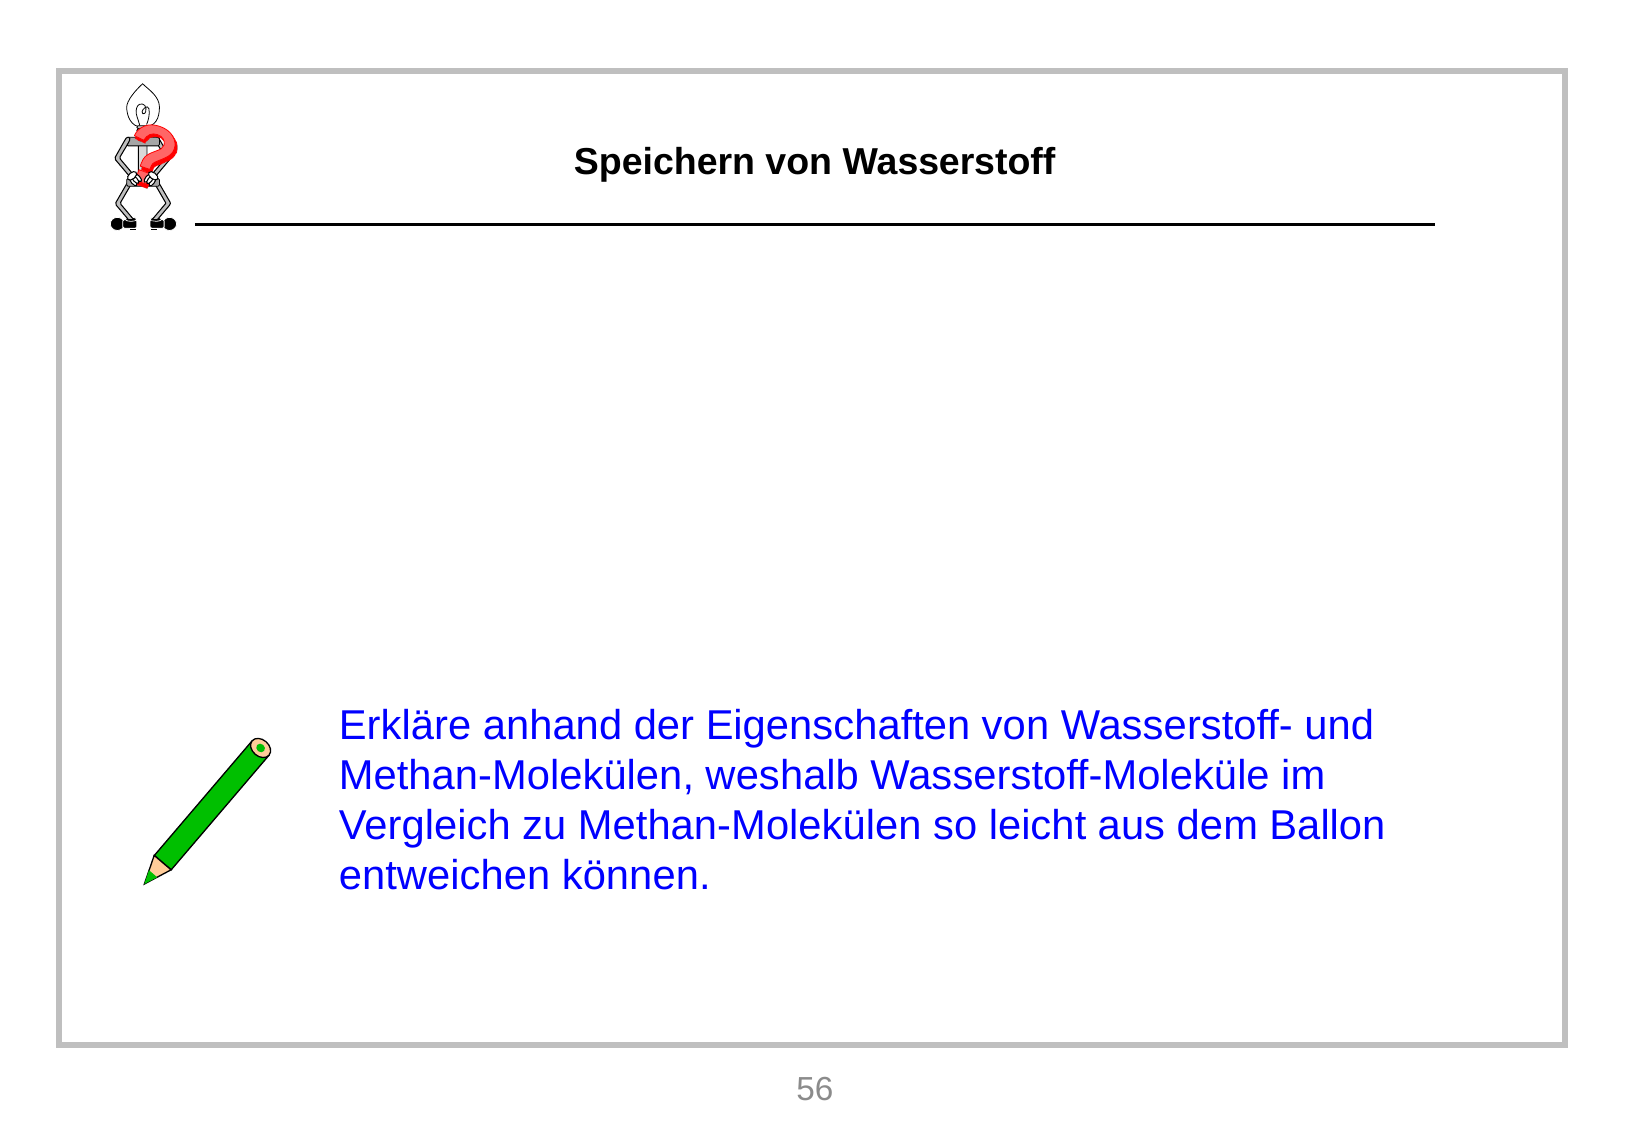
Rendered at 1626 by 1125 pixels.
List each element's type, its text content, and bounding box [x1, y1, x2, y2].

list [104, 82, 185, 231]
slide_number 56 [631, 1057, 998, 1117]
list Erkläre anhand der Eigenschaften von Wasserstoff- und Methan-Molekülen, weshalb Wasserstoff-Moleküle im Vergleich zu Methan-Molekülen so leicht aus dem Ballon entweichen können. [279, 586, 1406, 1009]
title Speichern von Wasserstoff [224, 100, 1406, 219]
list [142, 737, 272, 886]
